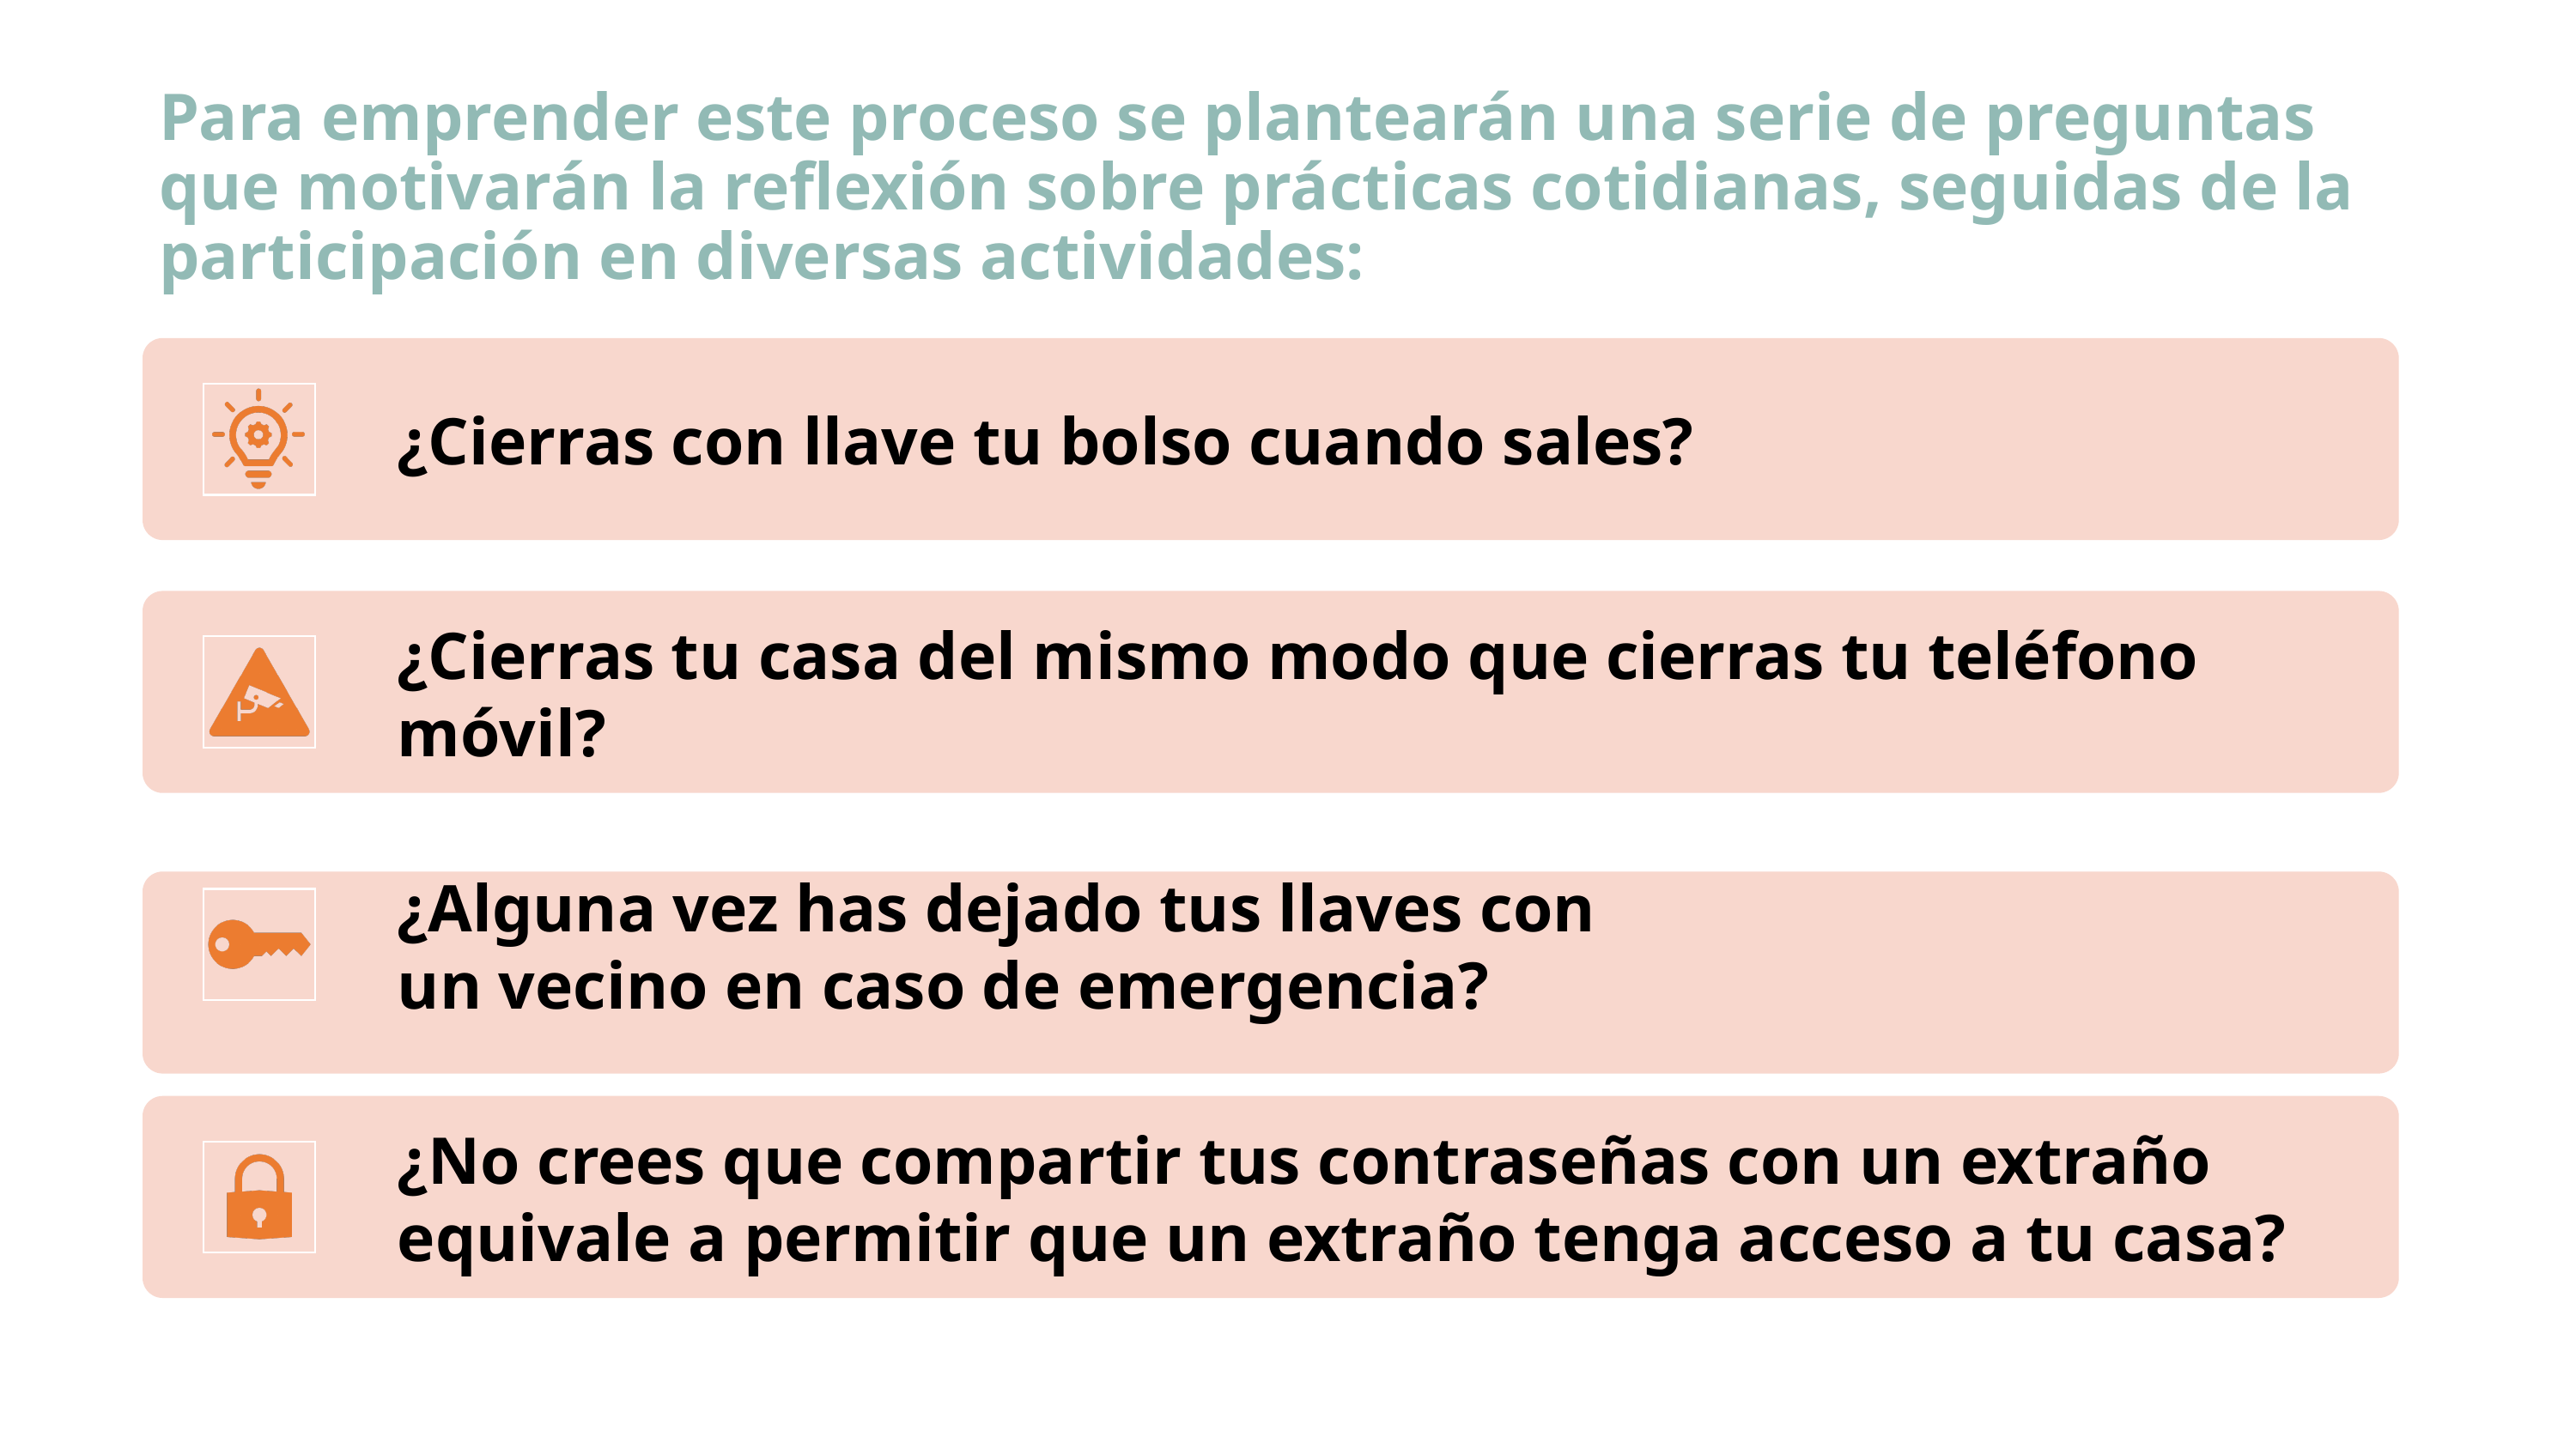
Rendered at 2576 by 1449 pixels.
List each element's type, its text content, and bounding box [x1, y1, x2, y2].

title Para emprender este proceso se plantearán una serie de preguntas que motivarán la reflexión sobre prácticas cotidianas, seguidas de la participación en diversas actividades: [146, 76, 2399, 301]
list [142, 337, 2399, 1299]
